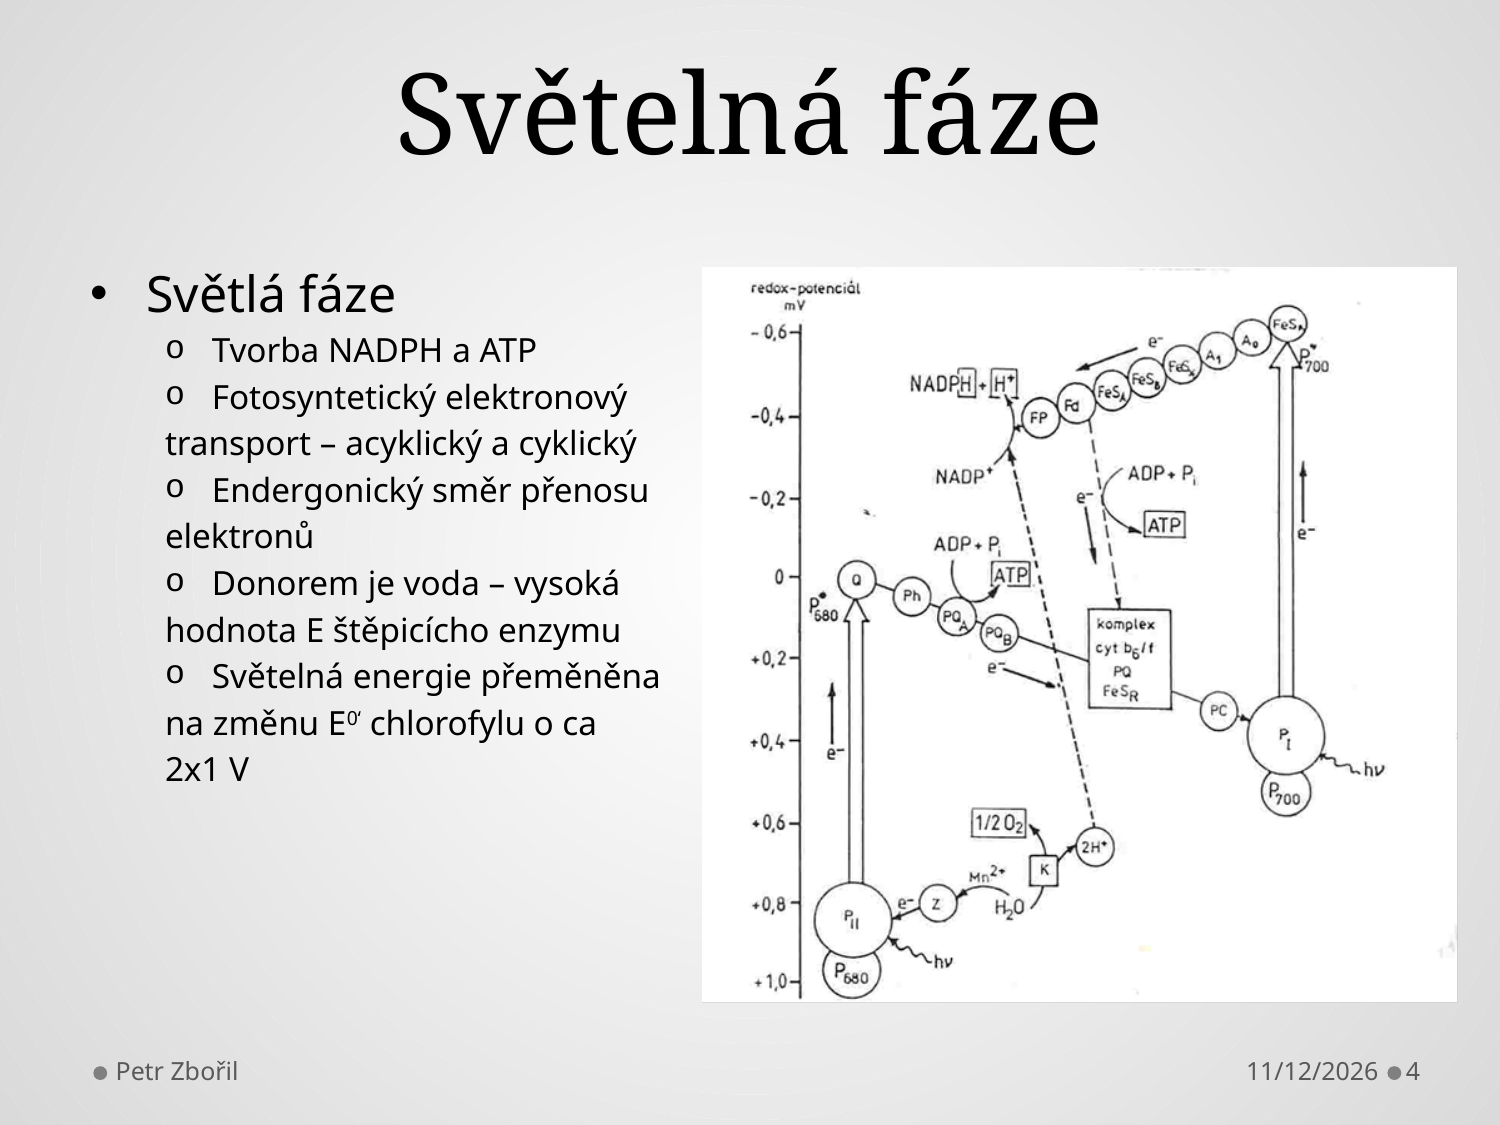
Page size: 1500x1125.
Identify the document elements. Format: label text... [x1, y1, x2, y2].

picture [702, 266, 1460, 1004]
title Světelná fáze [75, 0, 1425, 185]
footer Petr Zbořil [108, 1042, 576, 1103]
slide_number 4 [1401, 1042, 1494, 1103]
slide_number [1043, 1042, 1386, 1103]
list Světlá fáze Tvorba NADPH a ATP Fotosyntetický elektronový transport – acyklický a cyklický Endergonický směr přenosu elektronů Donorem je voda – vysoká hodnota E štěpicícho enzymu Světelná energie přeměněna na změnu E0‘ chlorofylu o ca 2x1 V [75, 255, 1425, 1005]
